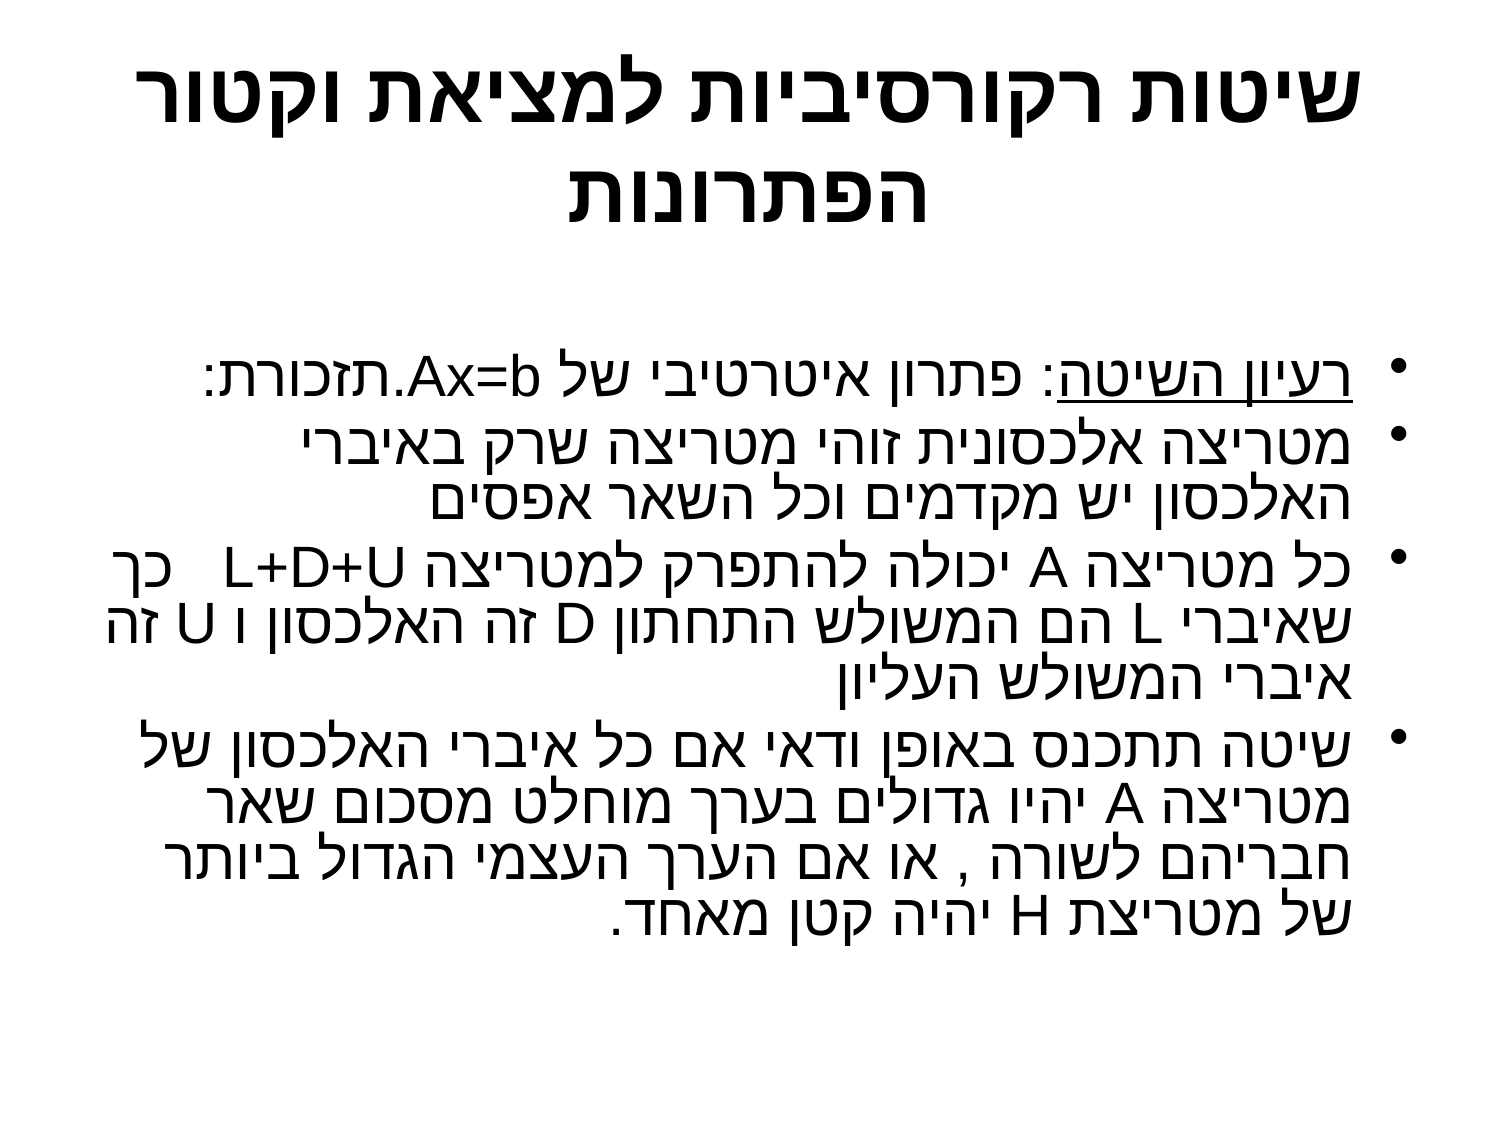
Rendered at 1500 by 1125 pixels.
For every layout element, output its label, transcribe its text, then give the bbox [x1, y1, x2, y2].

list רעיון השיטה: פתרון איטרטיבי של Ax=b.תזכורת: מטריצה אלכסונית זוהי מטריצה שרק באיברי האלכסון יש מקדמים וכל השאר אפסים כל מטריצה A יכולה להתפרק למטריצה L+D+U כך שאיברי L הם המשולש התחתון D זה האלכסון ו U זה איברי המשולש העליון שיטה תתכנס באופן ודאי אם כל איברי האלכסון של מטריצה A יהיו גדולים בערך מוחלט מסכום שאר חבריהם לשורה , או אם הערך העצמי הגדול ביותר של מטריצת H יהיה קטן מאחד. [74, 262, 1426, 1006]
title שיטות רקורסיביות למציאת וקטור הפתרונות [74, 44, 1426, 233]
